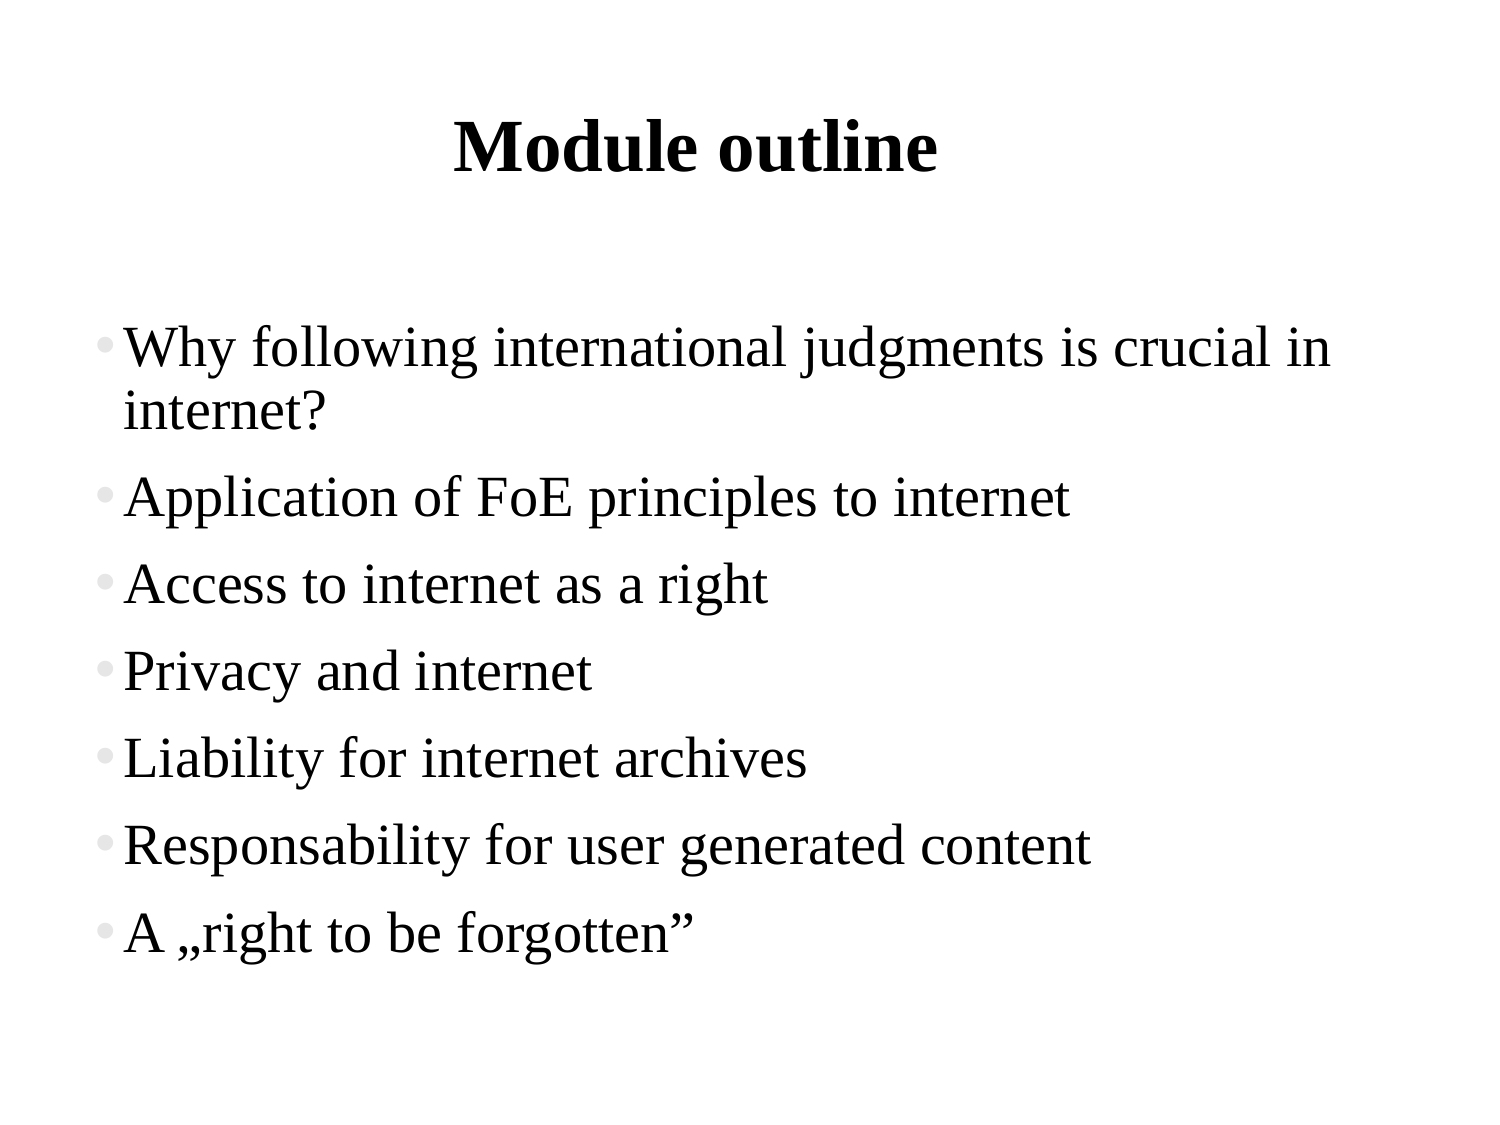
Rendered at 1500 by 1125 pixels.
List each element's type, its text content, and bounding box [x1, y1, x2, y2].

list Why following international judgments is crucial in internet? Application of FoE principles to internet Access to internet as a right Privacy and internet Liability for internet archives Responsability for user generated content A „right to be forgotten” [80, 244, 1421, 1037]
text_box Module outline [194, 88, 1198, 195]
